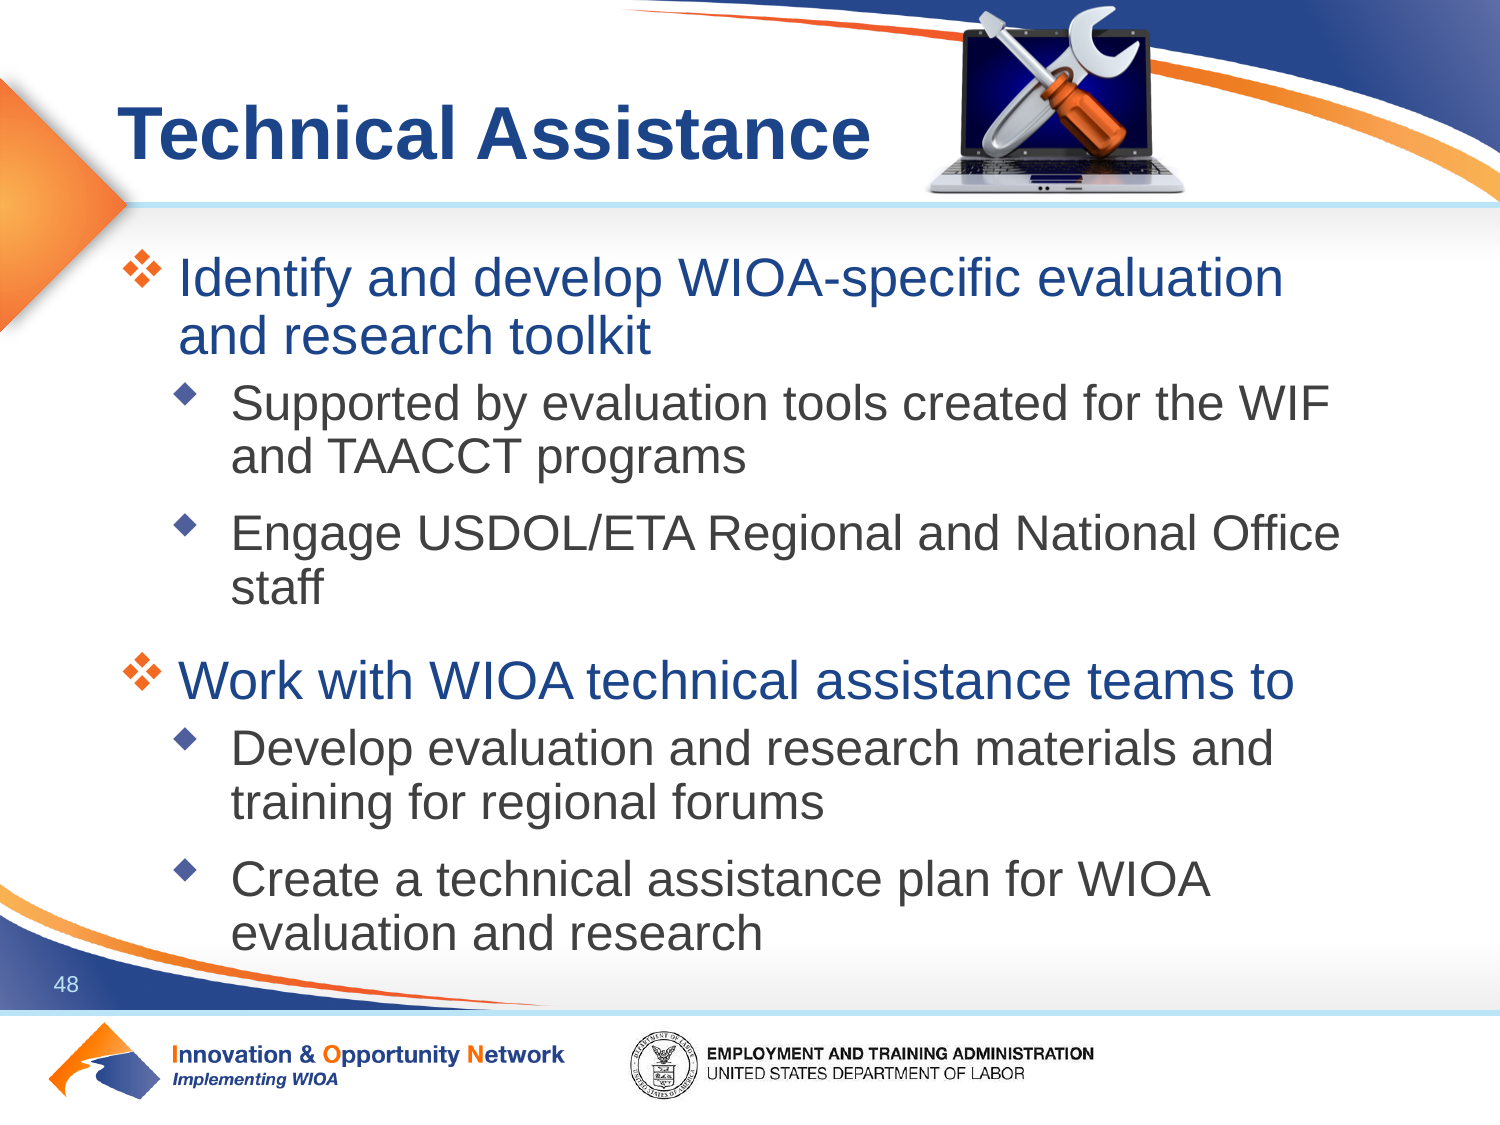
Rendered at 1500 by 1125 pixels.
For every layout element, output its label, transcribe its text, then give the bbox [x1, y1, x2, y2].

picture [628, 1025, 1097, 1101]
picture [589, 143, 600, 153]
picture [0, 882, 573, 1010]
list Identify and develop WIOA-specific evaluation and research toolkit Supported by evaluation tools created for the WIF and TAACCT programs Engage USDOL/ETA Regional and National Office staff Work with WIOA technical assistance teams to Develop evaluation and research materials and training for regional forums Create a technical assistance plan for WIOA evaluation and research [103, 241, 1397, 998]
picture [39, 1016, 576, 1107]
picture [589, 0, 1500, 218]
